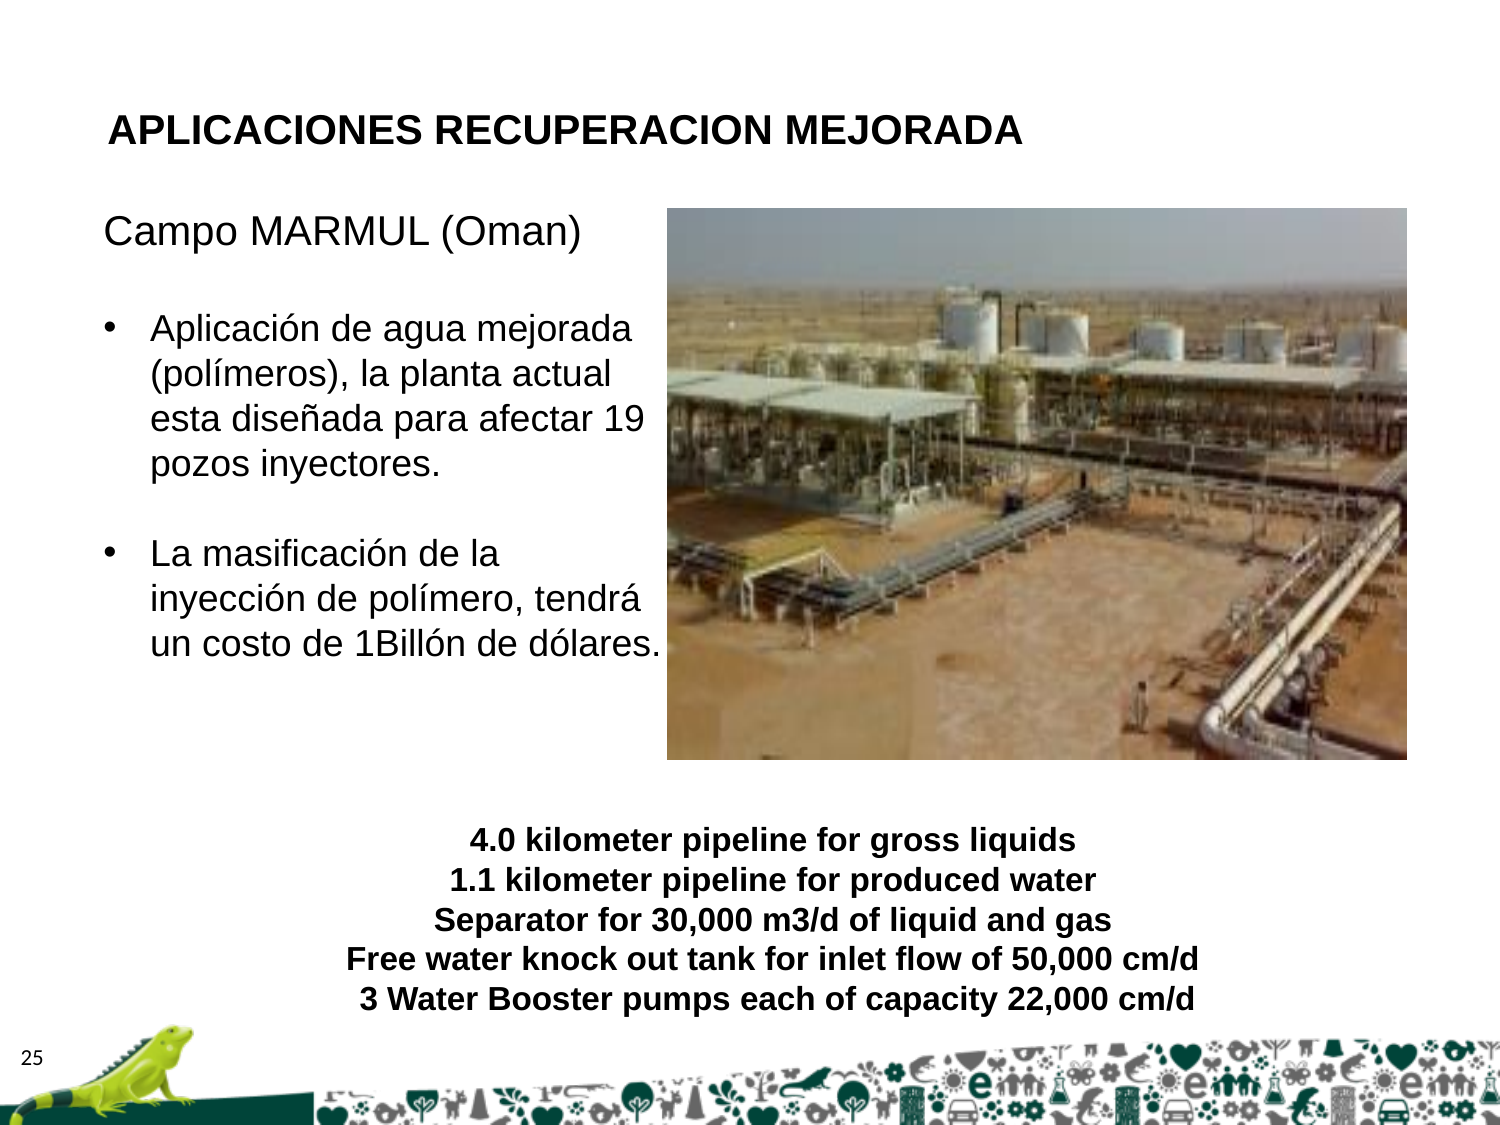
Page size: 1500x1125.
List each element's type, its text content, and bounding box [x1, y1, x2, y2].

picture [667, 207, 1407, 760]
text_box APLICACIONES RECUPERACION MEJORADA [17, 95, 1483, 160]
text_box Campo MARMUL (Oman) Aplicación de agua mejorada (polímeros), la planta actual esta diseñada para afectar 19 pozos inyectores. La masificación de la inyección de polímero, tendrá un costo de 1Billón de dólares. [88, 196, 680, 716]
text_box 4.0 kilometer pipeline for gross liquids 1.1 kilometer pipeline for produced water Separator for 30,000 m3/d of liquid and gas Free water knock out tank for inlet flow of 50,000 cm/d 3 Water Booster pumps each of capacity 22,000 cm/d [301, 810, 1247, 1025]
slide_number 25 [5, 1035, 113, 1083]
picture [0, 1023, 1500, 1125]
